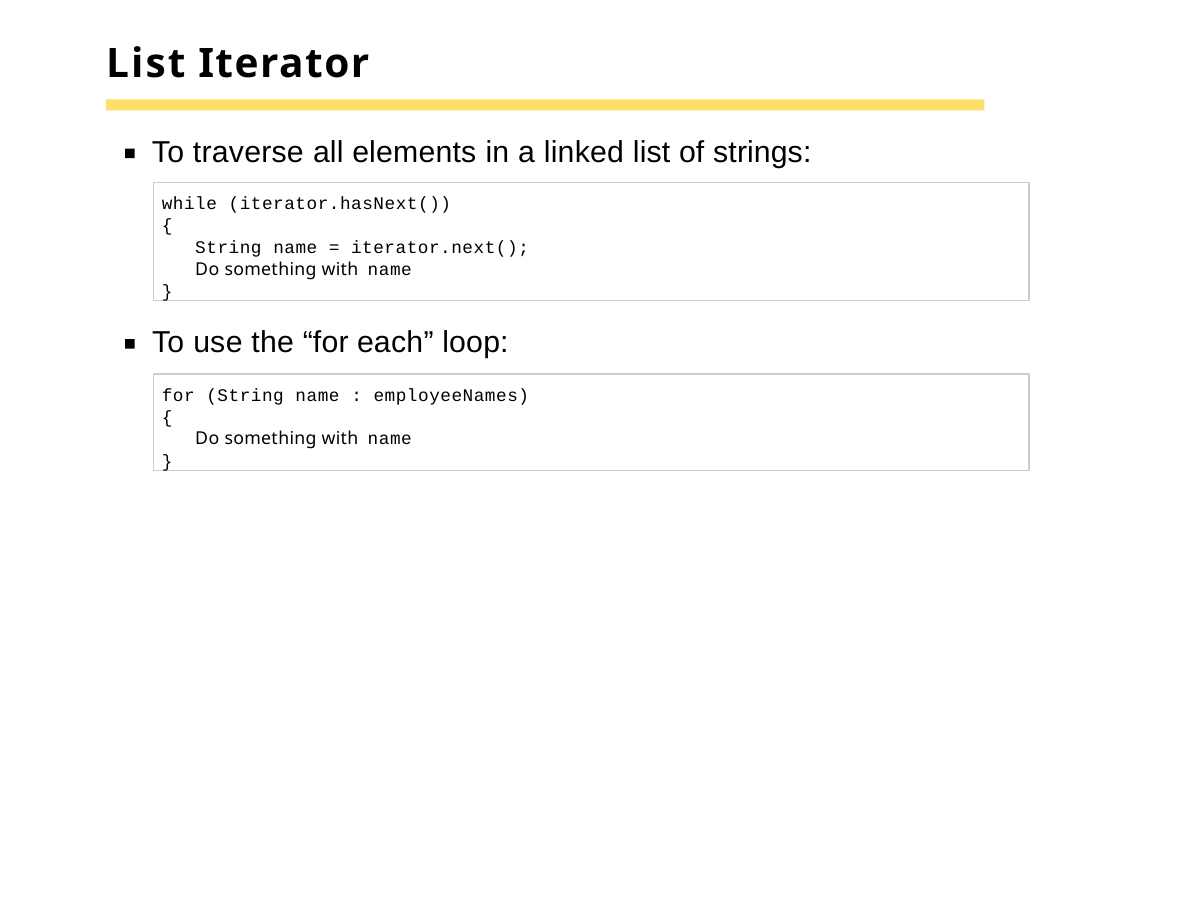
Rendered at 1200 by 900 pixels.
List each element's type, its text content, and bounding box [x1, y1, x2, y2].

text_box To use the “for each” loop: [149, 322, 515, 359]
text_box while (iterator.hasNext()) { String name = iterator.next(); Do something with name } [153, 182, 1029, 301]
title List Iterator [103, 37, 1097, 188]
text_box To traverse all elements in a linked list of strings: [149, 132, 816, 169]
text_box for (String name : employeeNames) { Do something with name } [153, 374, 1029, 471]
text_box [125, 339, 135, 349]
text_box [125, 148, 135, 159]
